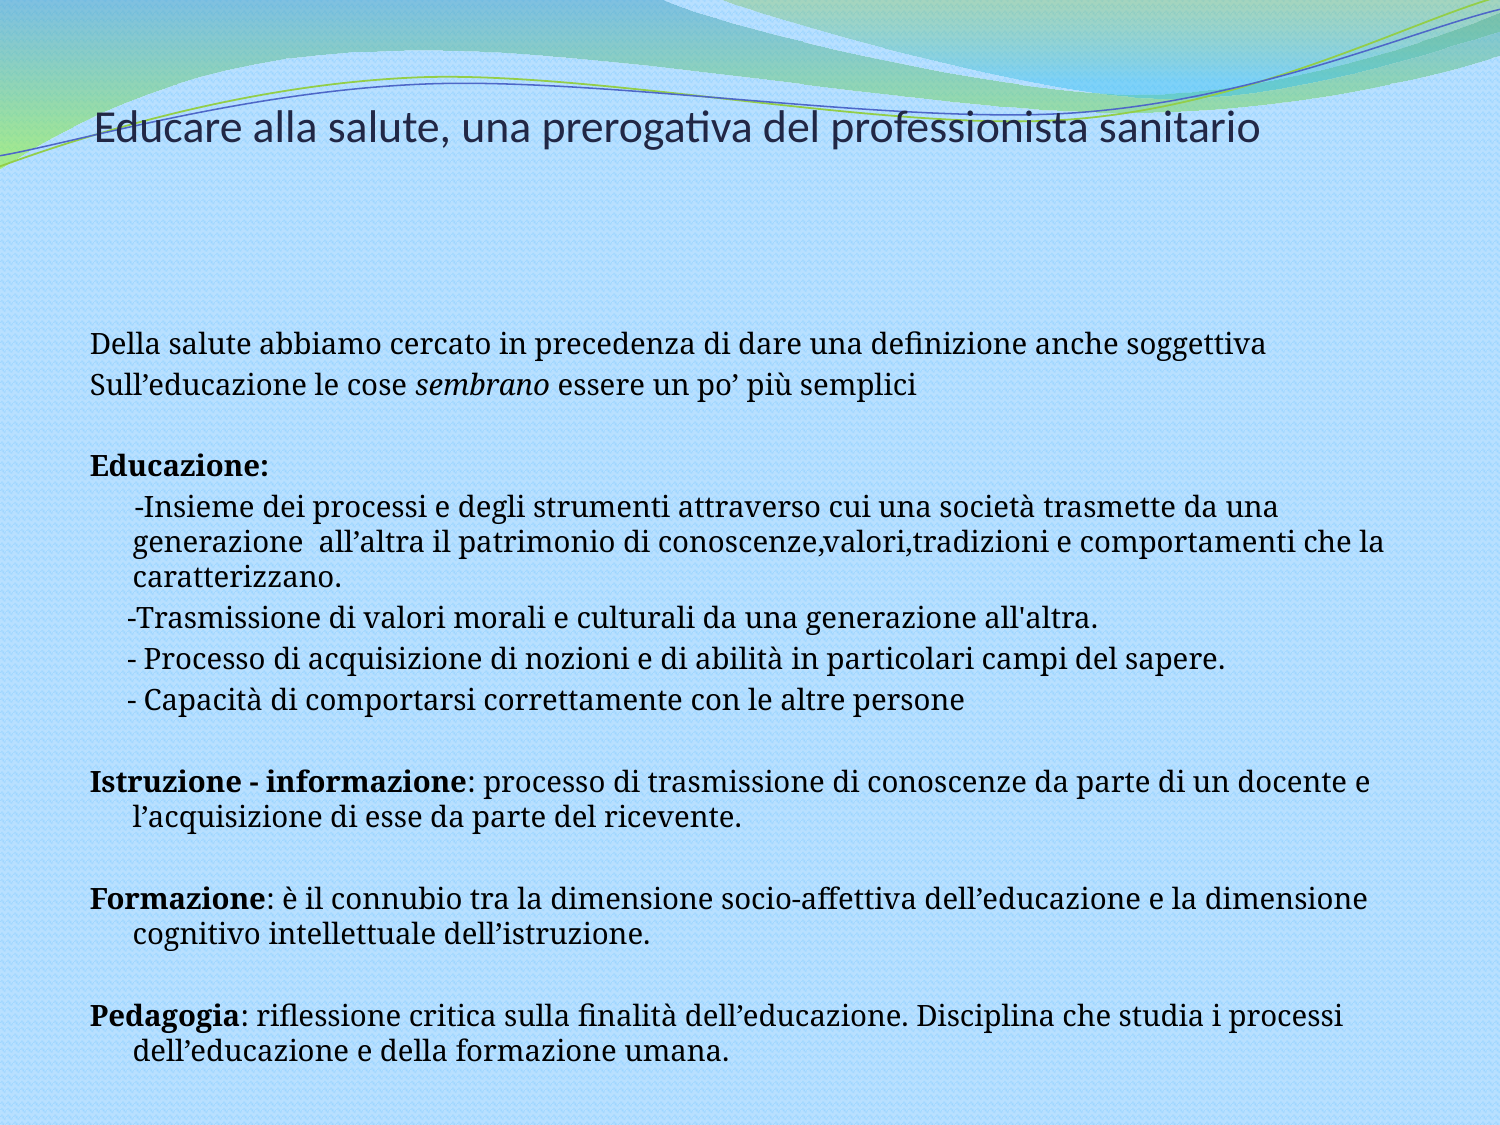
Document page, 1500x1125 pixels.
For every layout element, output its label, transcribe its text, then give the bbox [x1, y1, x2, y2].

title Educare alla salute, una prerogativa del professionista sanitario [93, 54, 1444, 152]
list Della salute abbiamo cercato in precedenza di dare una definizione anche soggettiva Sull’educazione le cose sembrano essere un po’ più semplici Educazione: -Insieme dei processi e degli strumenti attraverso cui una società trasmette da una generazione all’altra il patrimonio di conoscenze,valori,tradizioni e comportamenti che la caratterizzano. -Trasmissione di valori morali e culturali da una generazione all'altra. - Processo di acquisizione di nozioni e di abilità in particolari campi del sapere. - Capacità di comportarsi correttamente con le altre persone Istruzione - informazione: processo di trasmissione di conoscenze da parte di un docente e l’acquisizione di esse da parte del ricevente. Formazione: è il connubio tra la dimensione socio-affettiva dell’educazione e la dimensione cognitivo intellettuale dell’istruzione. Pedagogia: riflessione critica sulla finalità dell’educazione. Disciplina che studia i processi dell’educazione e della formazione umana. [75, 317, 1425, 1079]
